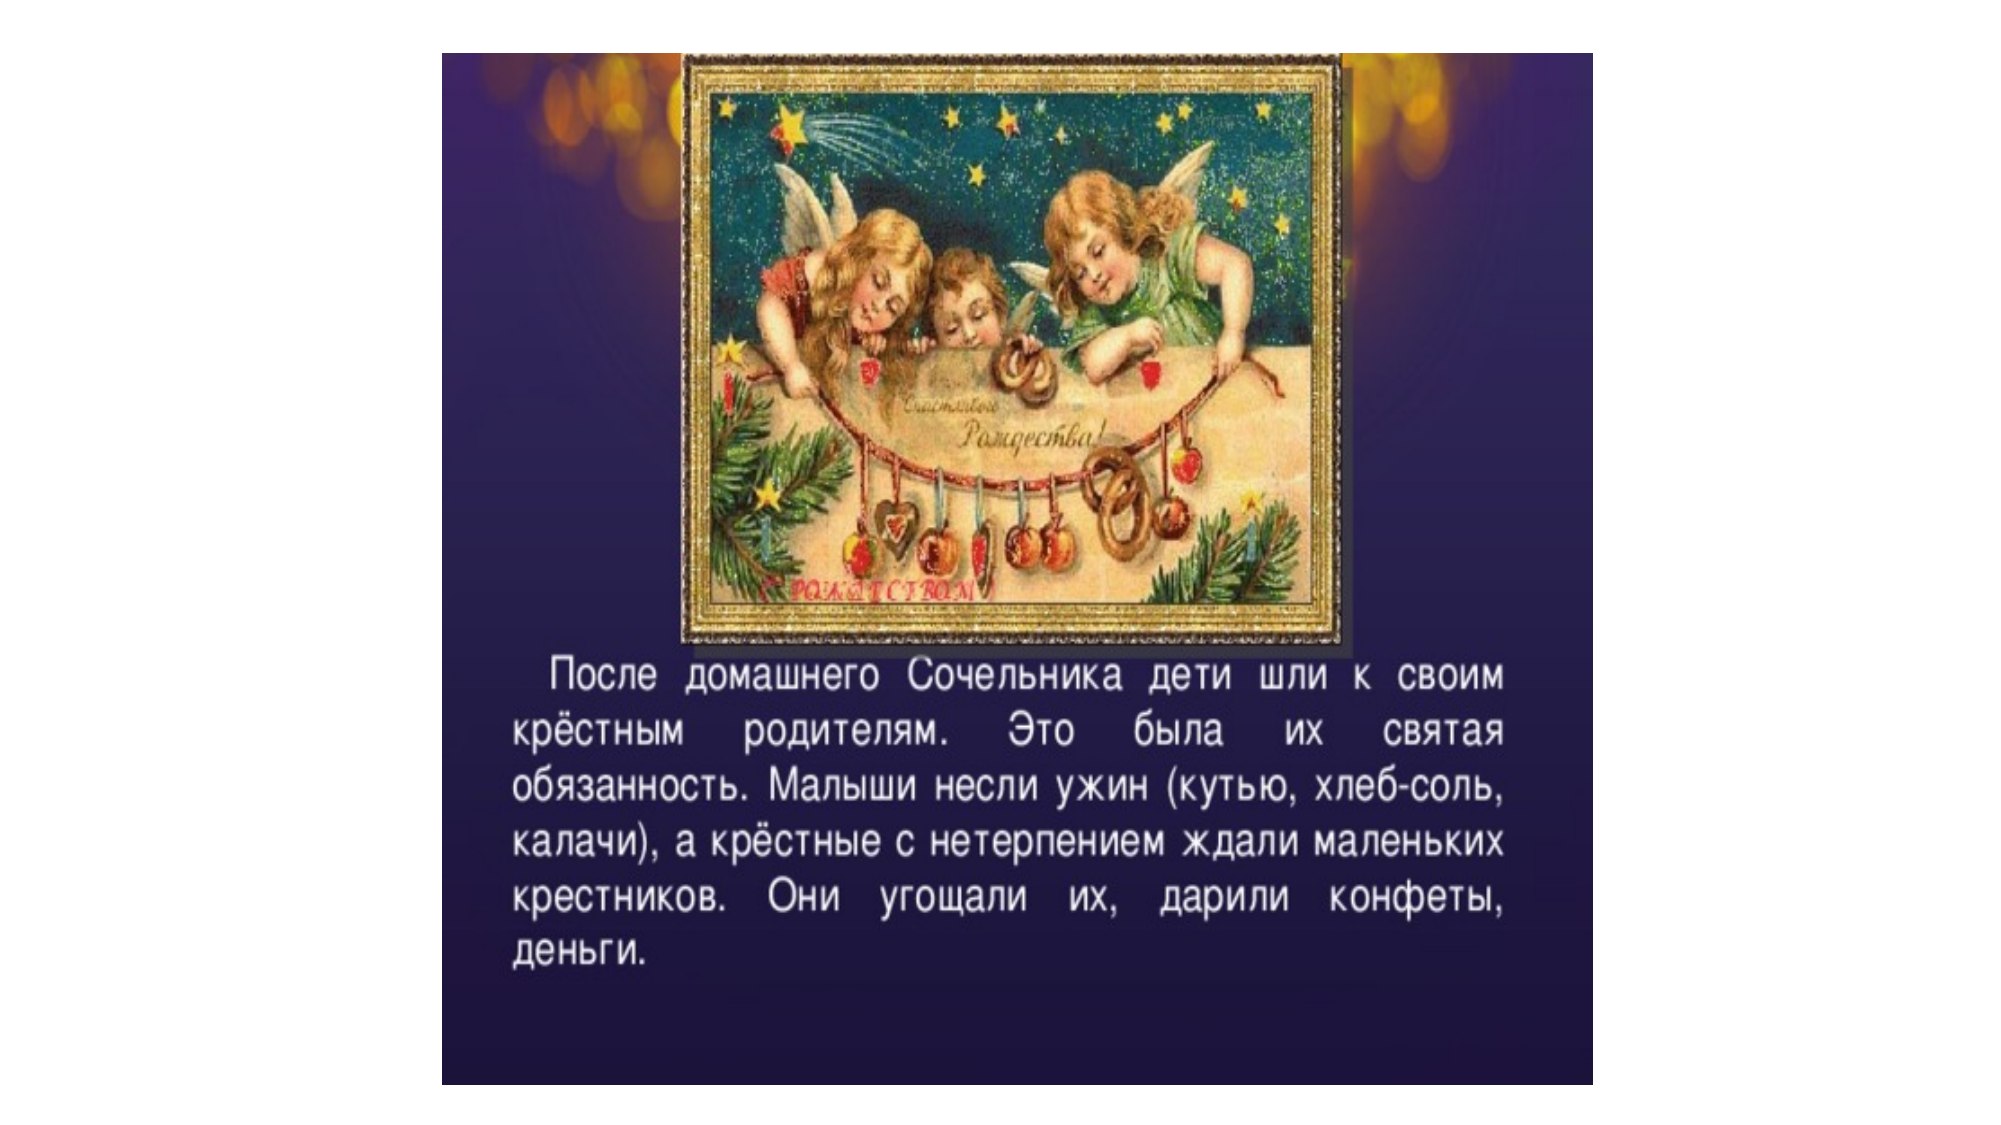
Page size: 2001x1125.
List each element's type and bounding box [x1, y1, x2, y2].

picture [442, 53, 1593, 1085]
